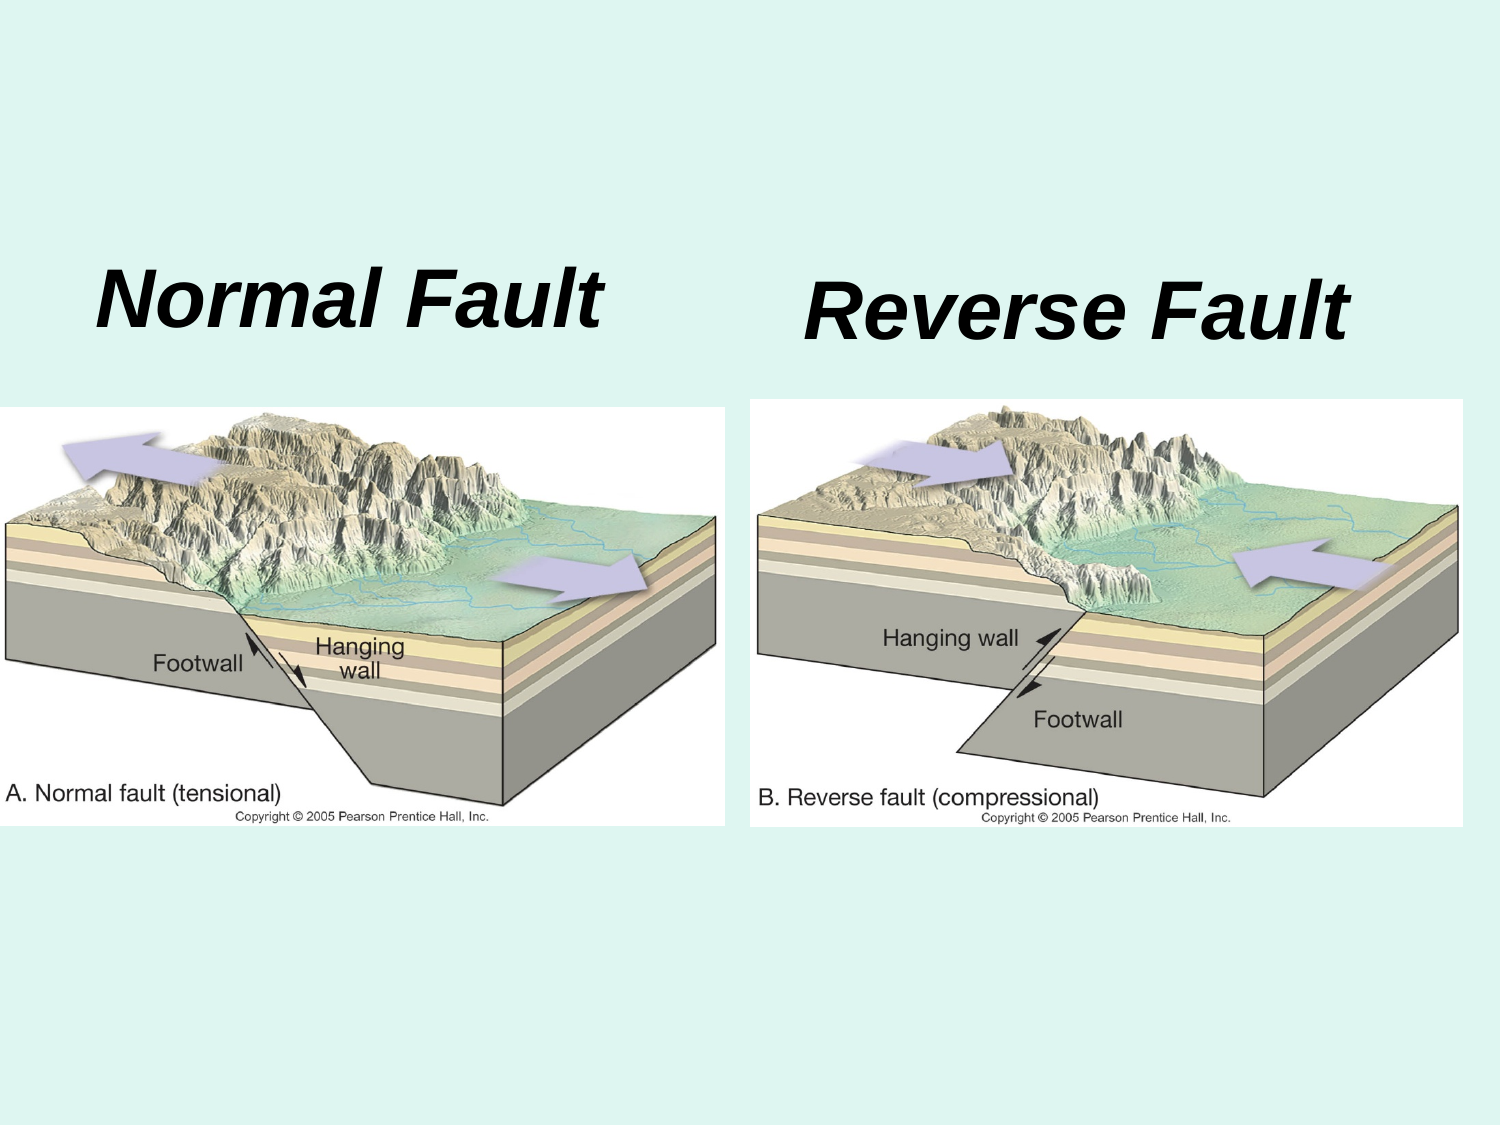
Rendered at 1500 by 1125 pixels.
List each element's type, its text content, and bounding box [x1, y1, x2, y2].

picture [749, 399, 1463, 828]
text_box Reverse Fault [699, 237, 1454, 375]
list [0, 406, 726, 826]
text_box Normal Fault [0, 200, 700, 388]
